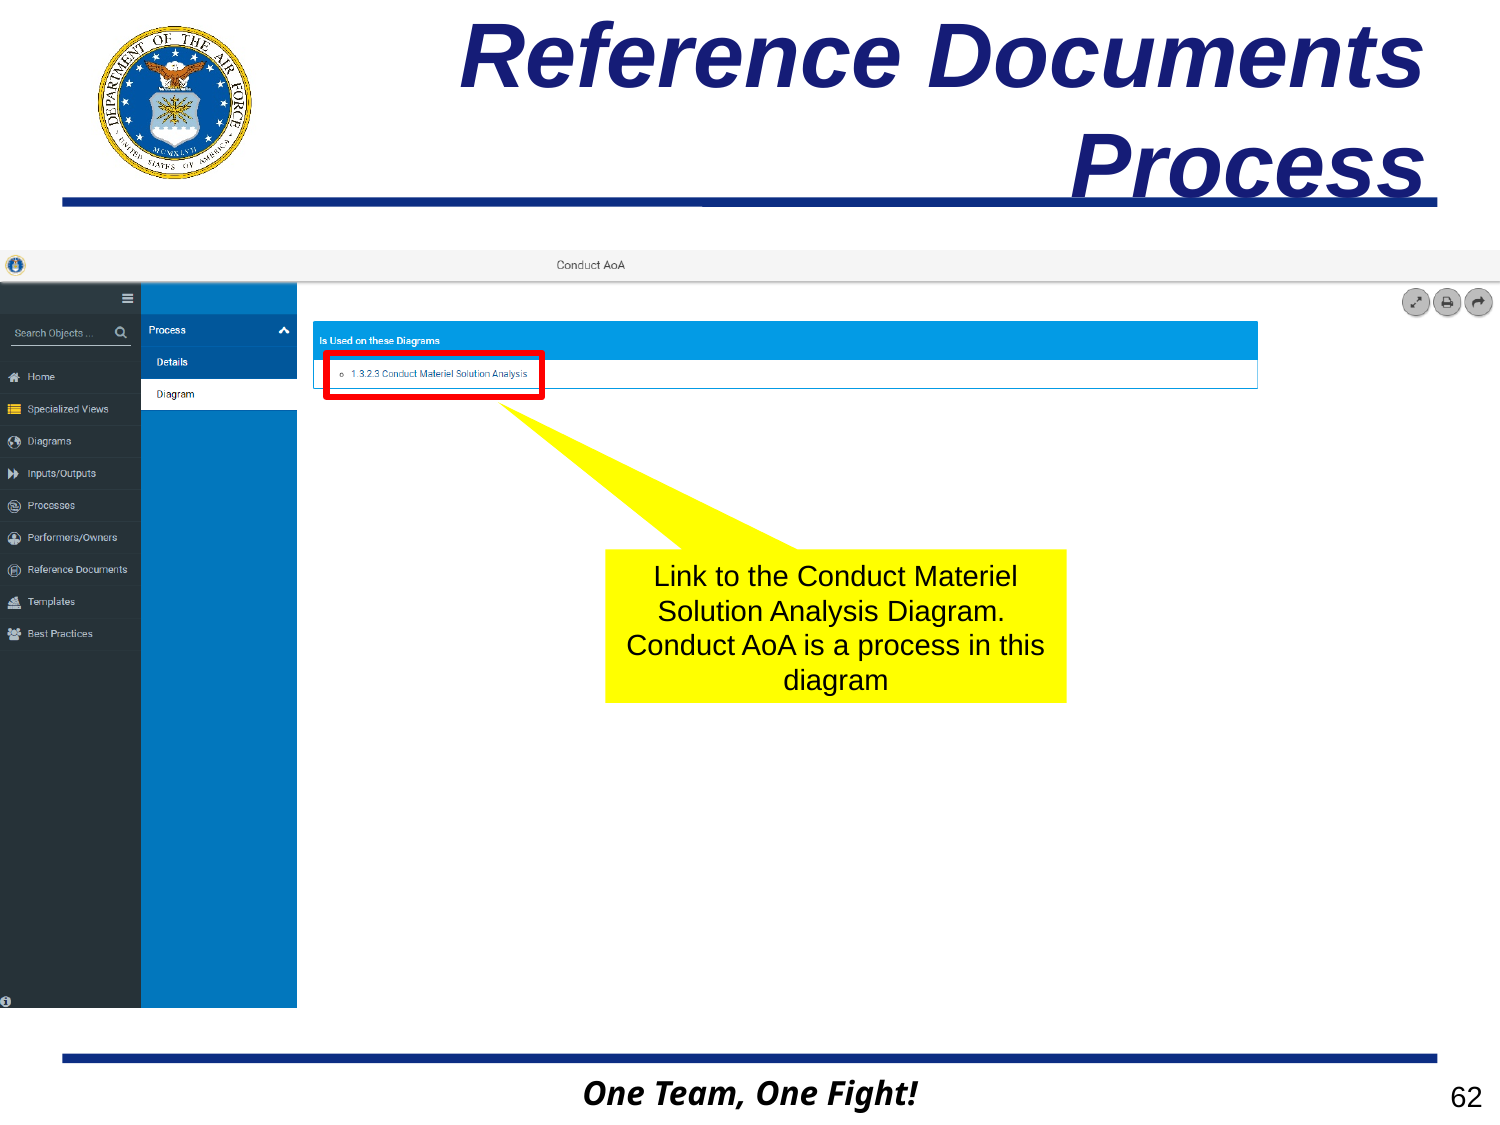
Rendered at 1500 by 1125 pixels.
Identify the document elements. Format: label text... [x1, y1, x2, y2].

picture [91, 14, 120, 189]
picture [0, 250, 1500, 1008]
text_box Reference Documents Process [120, 12, 1443, 200]
slide_number 62 [1310, 1070, 1499, 1121]
